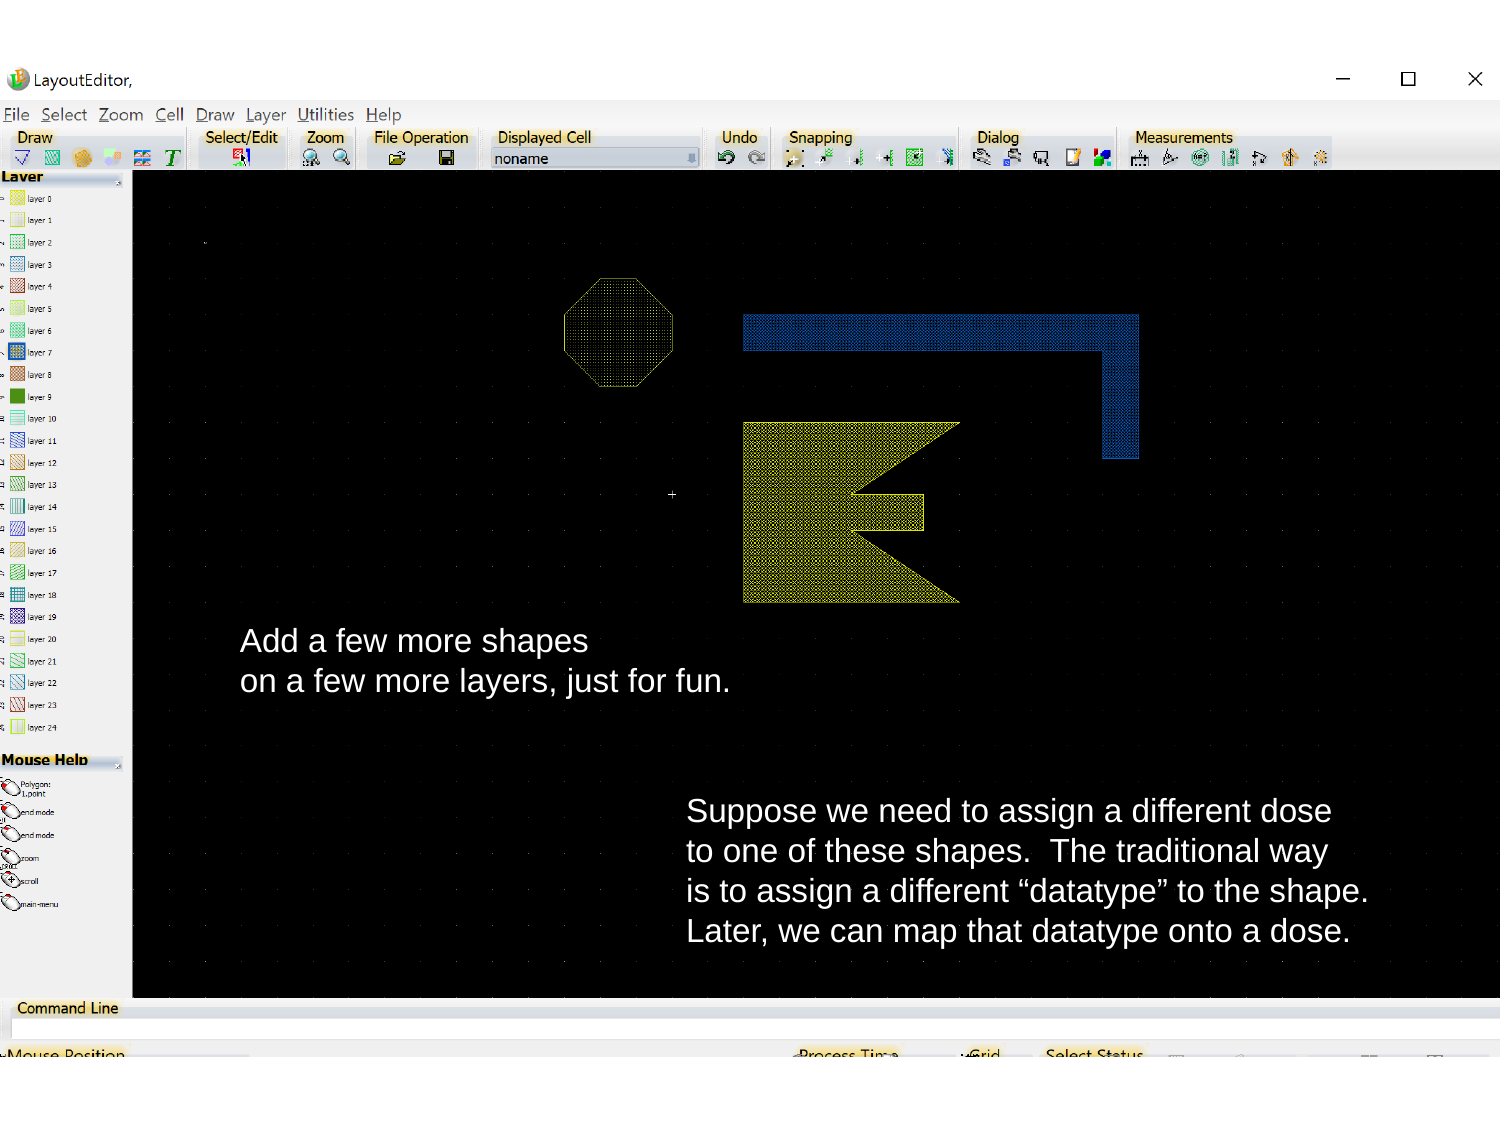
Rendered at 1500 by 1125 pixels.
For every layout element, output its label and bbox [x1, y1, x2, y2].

picture [0, 62, 1500, 1058]
